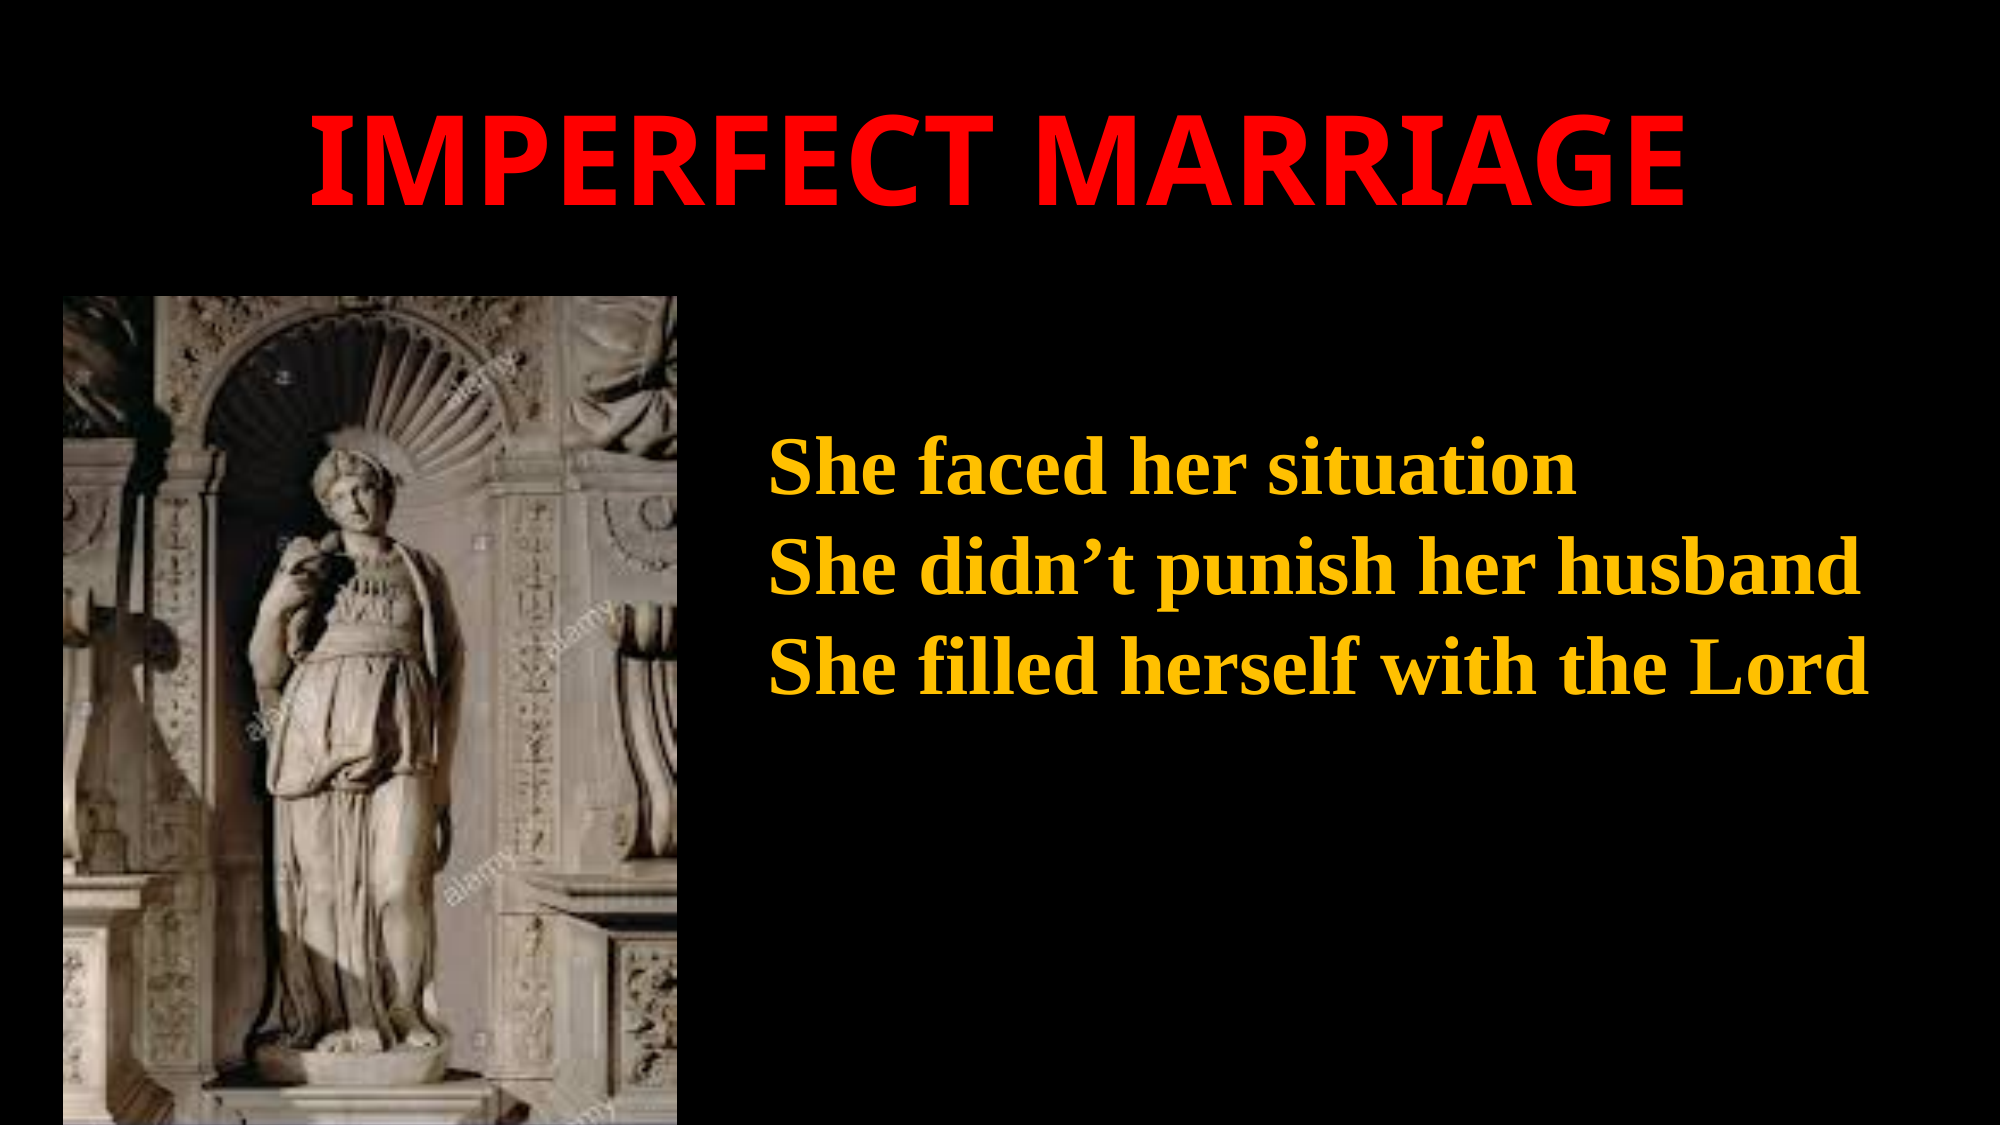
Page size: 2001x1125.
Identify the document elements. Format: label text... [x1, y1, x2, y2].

text_box She faced her situation She didn’t punish her husband She filled herself with the Lord [753, 403, 1995, 819]
text_box IMPERFECT MARRIAGE [63, 73, 1937, 239]
picture [63, 296, 677, 1125]
